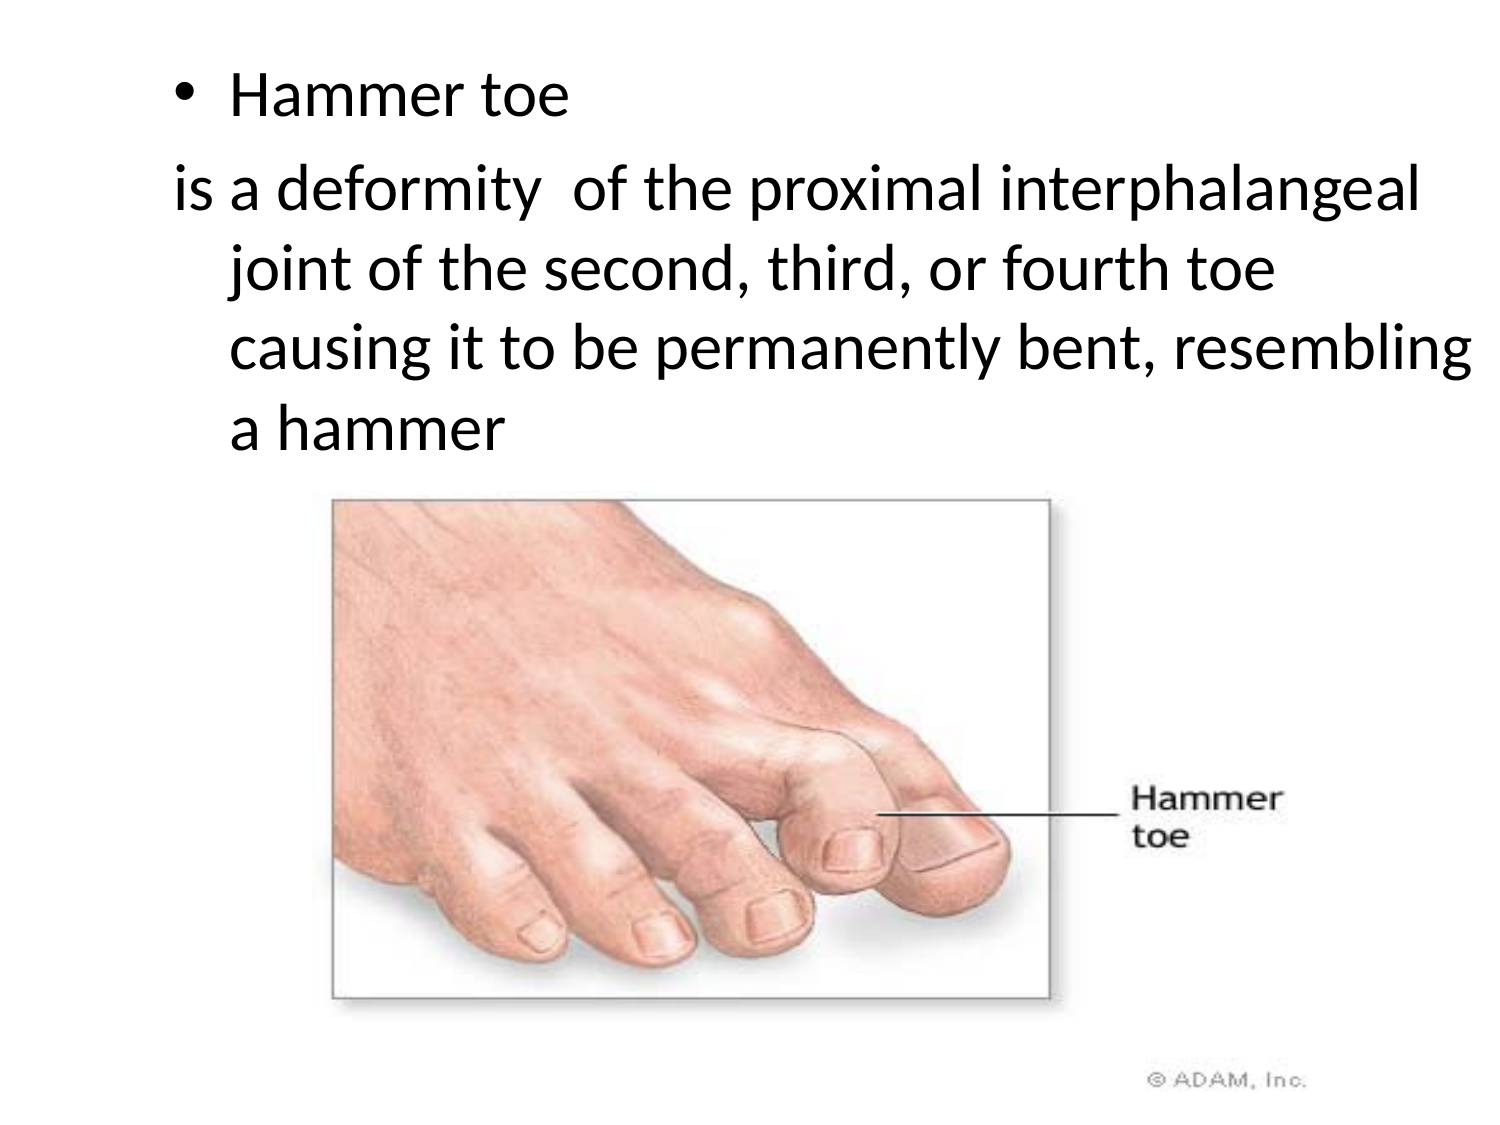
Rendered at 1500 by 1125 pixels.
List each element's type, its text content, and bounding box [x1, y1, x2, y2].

list Hammer toe is a deformity of the proximal interphalangeal joint of the second, third, or fourth toe causing it to be permanently bent, resembling a hammer [158, 42, 1500, 1025]
picture [312, 458, 1330, 1125]
